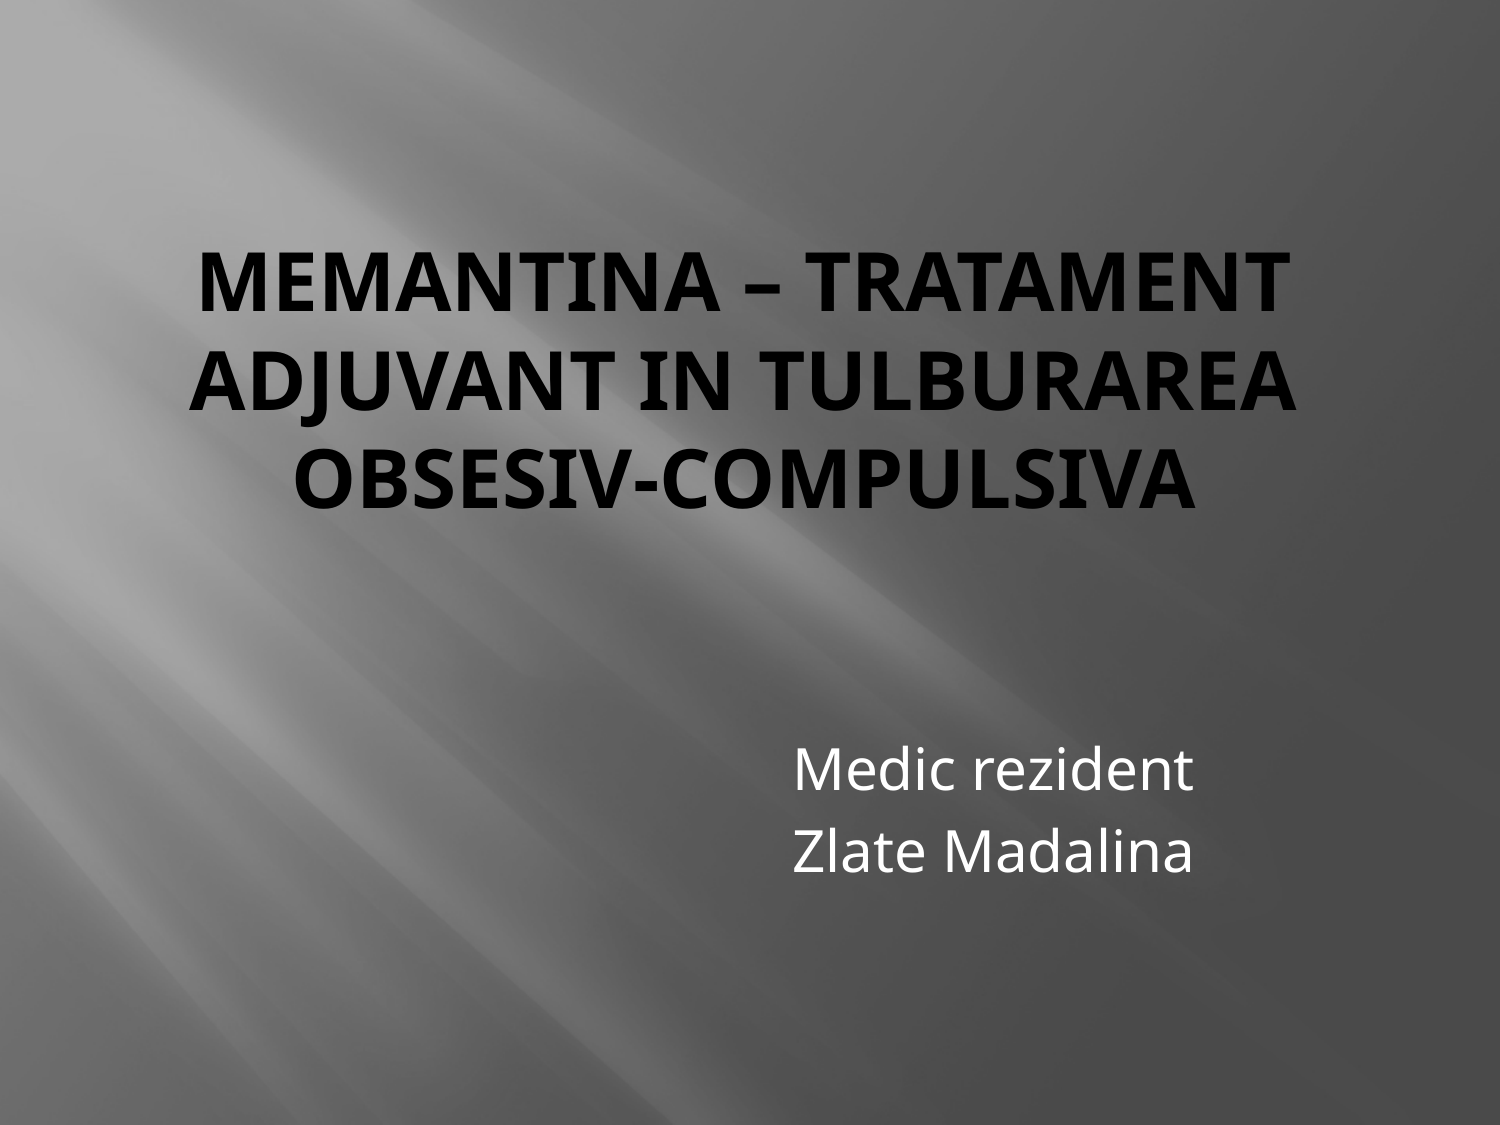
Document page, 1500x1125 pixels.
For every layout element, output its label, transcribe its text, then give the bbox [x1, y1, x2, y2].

title Memantina – tratament adjuvant in tulburarea obsesiv-compulsiva [69, 224, 1420, 525]
subtitle Medic rezident Zlate Madalina [712, 725, 1275, 834]
